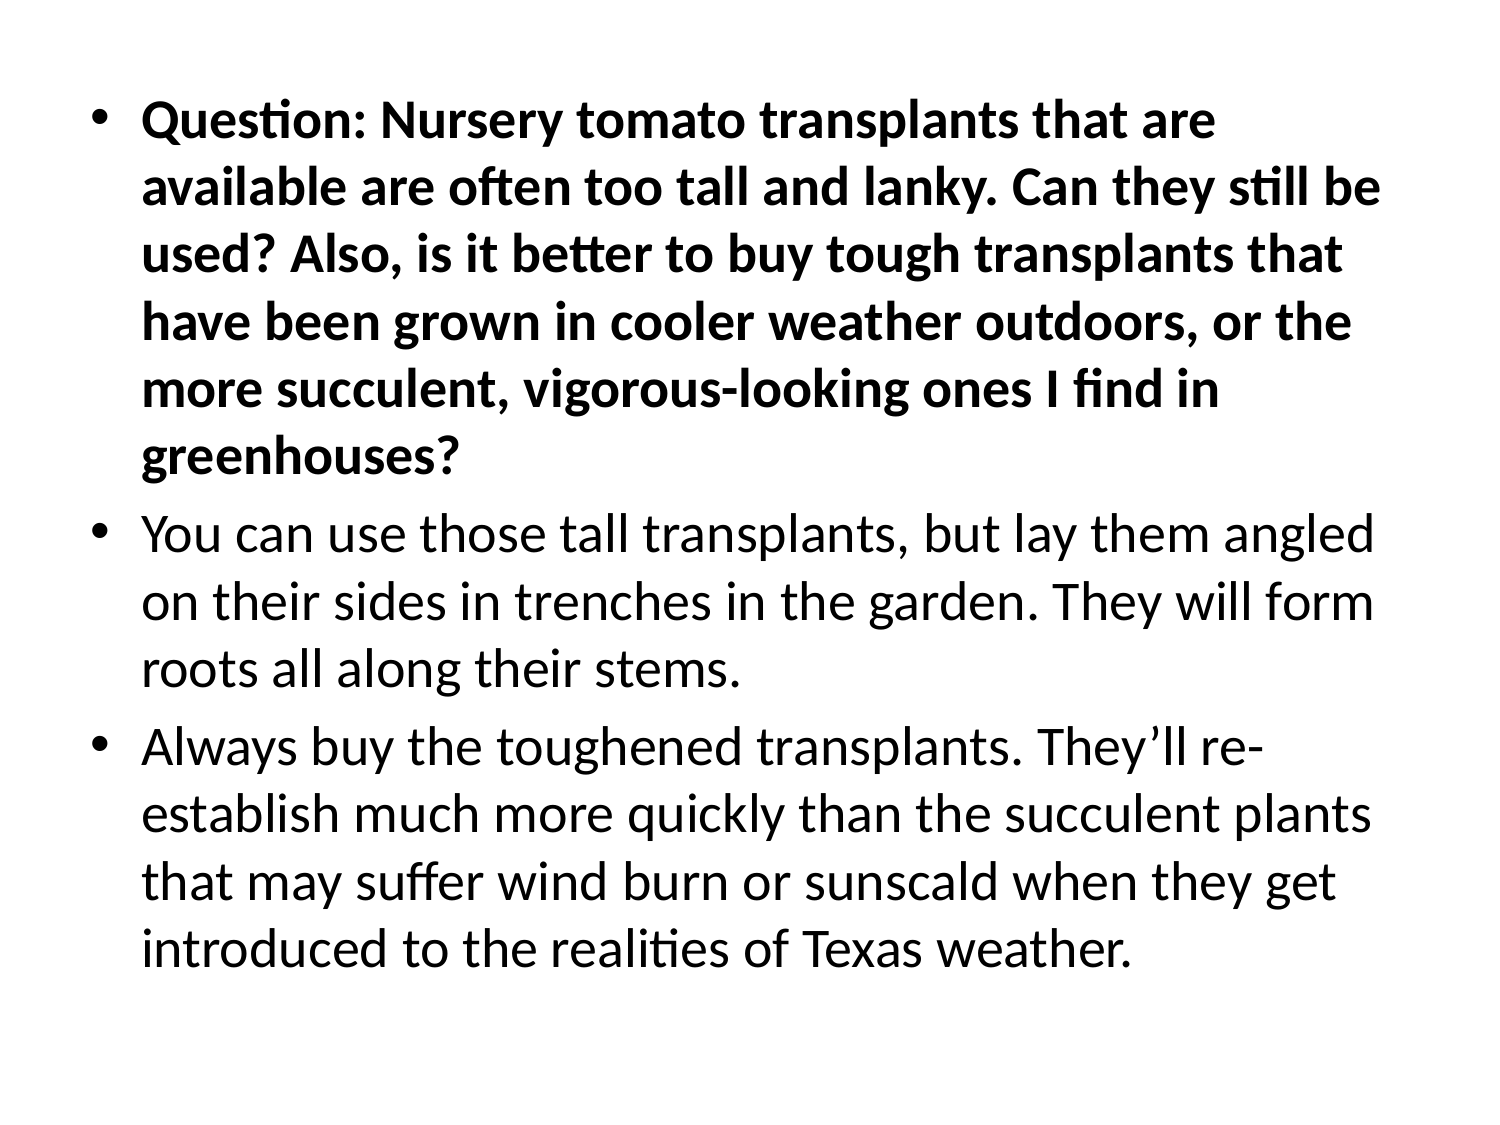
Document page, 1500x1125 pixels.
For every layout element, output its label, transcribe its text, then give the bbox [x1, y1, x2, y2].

list Question: Nursery tomato transplants that are available are often too tall and lanky. Can they still be used? Also, is it better to buy tough transplants that have been grown in cooler weather outdoors, or the more succulent, vigorous-looking ones I find in greenhouses? You can use those tall transplants, but lay them angled on their sides in trenches in the garden. They will form roots all along their stems. Always buy the toughened transplants. They’ll re-establish much more quickly than the succulent plants that may suffer wind burn or sunscald when they get introduced to the realities of Texas weather. [75, 75, 1425, 1005]
